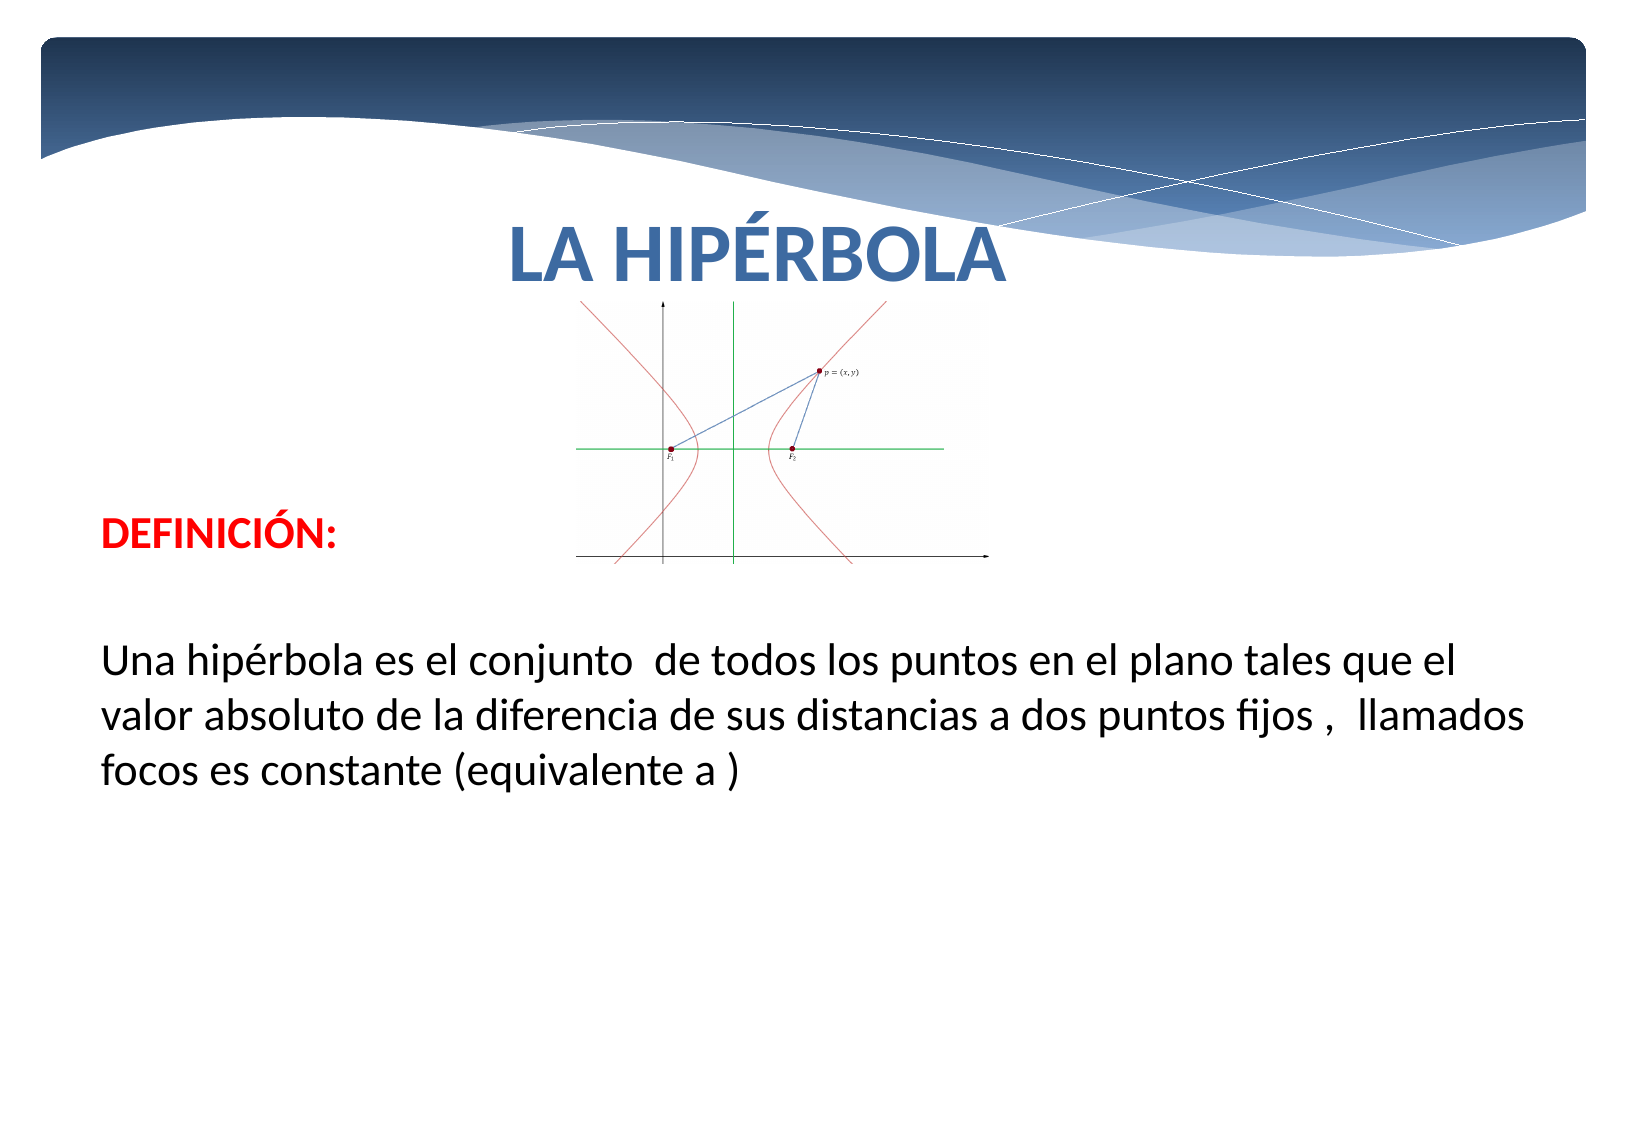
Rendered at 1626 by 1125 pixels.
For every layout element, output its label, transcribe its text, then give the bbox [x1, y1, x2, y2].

picture [575, 301, 989, 564]
text_box LA HIPÉRBOLA [446, 190, 1070, 306]
